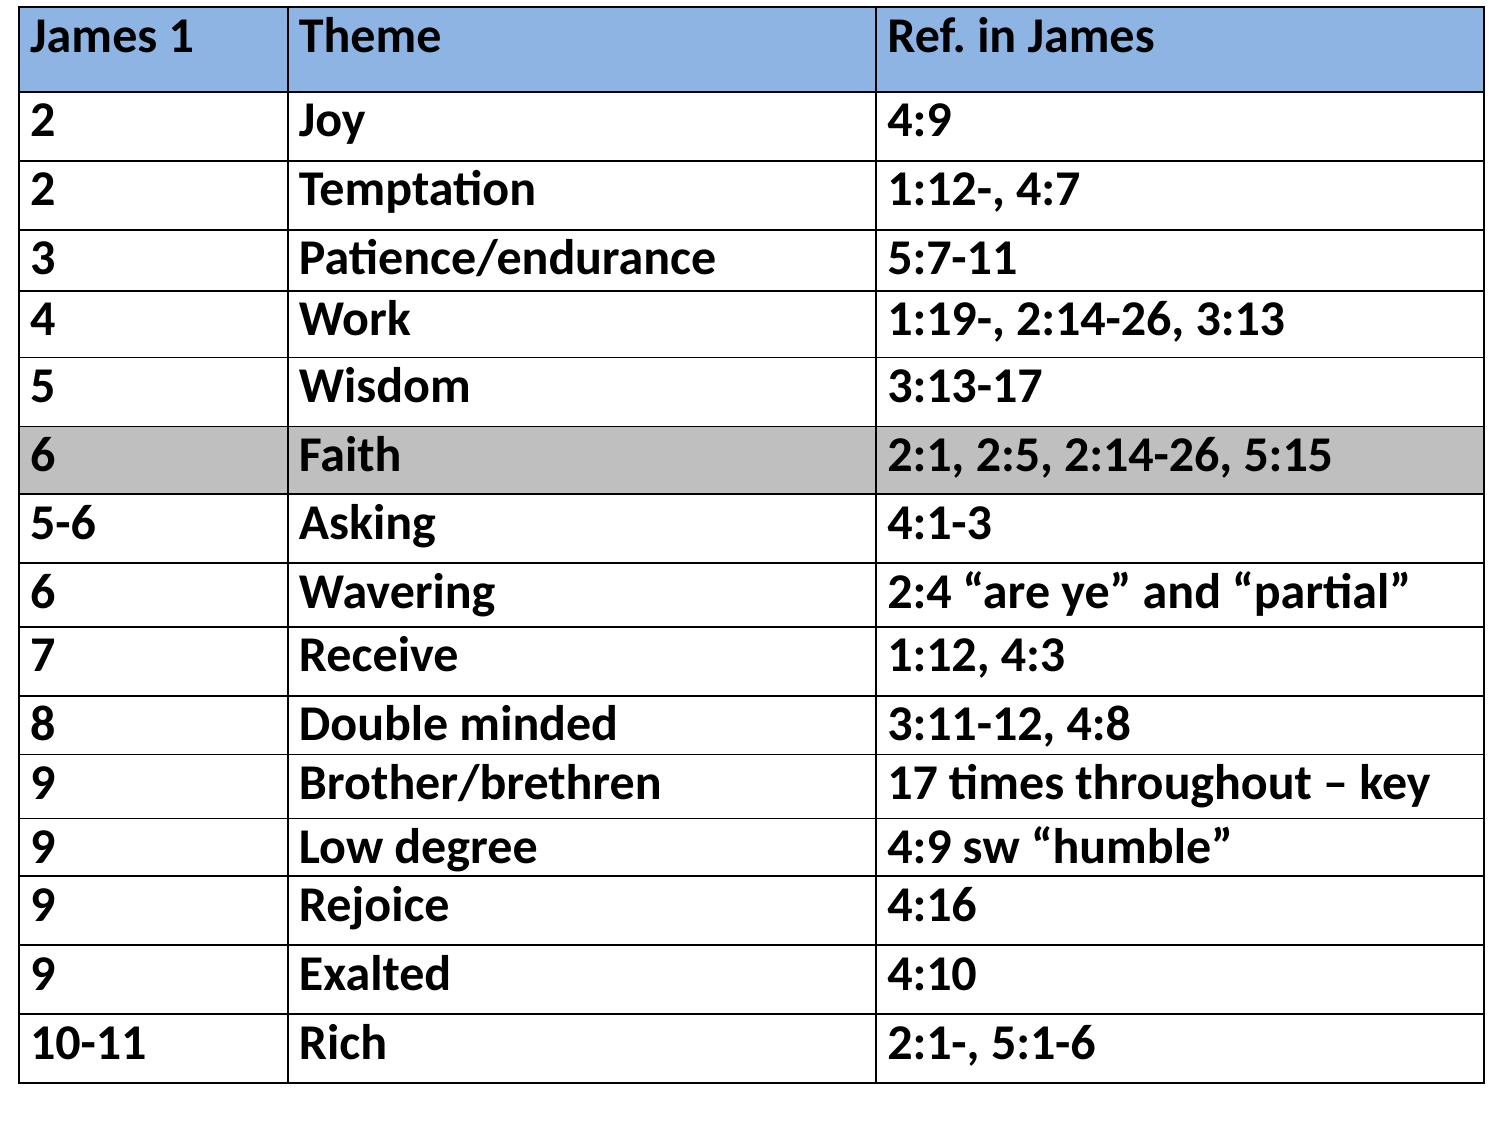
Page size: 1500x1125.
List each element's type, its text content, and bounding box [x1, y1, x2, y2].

table_cell 1:12-, 4:7 [877, 162, 1483, 229]
table_cell 4:10 [877, 946, 1483, 1013]
table_cell 9 [20, 946, 287, 1013]
table_cell 2:4 “are ye” and “partial” [877, 564, 1483, 626]
table_cell 4:16 [877, 877, 1483, 944]
table_cell 6 [20, 564, 287, 626]
table_cell Joy [289, 93, 875, 160]
table_cell 4 [20, 292, 287, 357]
table_cell Wisdom [289, 358, 875, 426]
table_cell 9 [20, 755, 287, 818]
table_cell Patience/endurance [289, 231, 875, 290]
table_cell 1:12, 4:3 [877, 628, 1483, 695]
table_cell Receive [289, 628, 875, 695]
table_cell Faith [289, 427, 875, 493]
table_cell 8 [20, 697, 287, 754]
table_cell 17 times throughout – key [877, 755, 1483, 818]
table_cell 2:1, 2:5, 2:14-26, 5:15 [877, 427, 1483, 493]
table_cell Exalted [289, 946, 875, 1013]
table_cell 7 [20, 628, 287, 695]
table_cell 2 [20, 162, 287, 229]
table_cell Brother/brethren [289, 755, 875, 818]
table_cell Rejoice [289, 877, 875, 944]
table_cell 3:11-12, 4:8 [877, 697, 1483, 754]
table_header Ref. in James [877, 8, 1483, 91]
table_cell Work [289, 292, 875, 357]
table_cell 5:7-11 [877, 231, 1483, 290]
table_cell 9 [20, 877, 287, 944]
table_cell 5-6 [20, 495, 287, 562]
table_cell Double minded [289, 697, 875, 754]
table_cell Asking [289, 495, 875, 562]
table_cell Temptation [289, 162, 875, 229]
table_cell 6 [20, 427, 287, 493]
table_cell 9 [20, 819, 287, 875]
table_cell Wavering [289, 564, 875, 626]
table_cell Low degree [289, 819, 875, 875]
table_cell Rich [289, 1015, 875, 1082]
table_cell 2:1-, 5:1-6 [877, 1015, 1483, 1082]
table_cell 2 [20, 93, 287, 160]
table_cell 4:1-3 [877, 495, 1483, 562]
table_header Theme [289, 8, 875, 91]
table_cell 1:19-, 2:14-26, 3:13 [877, 292, 1483, 357]
table_cell 4:9 sw “humble” [877, 819, 1483, 875]
table_header James 1 [20, 8, 287, 91]
table_cell 3:13-17 [877, 358, 1483, 426]
table_cell 4:9 [877, 93, 1483, 160]
table_cell 5 [20, 358, 287, 426]
table_cell 3 [20, 231, 287, 290]
table_cell 10-11 [20, 1015, 287, 1082]
